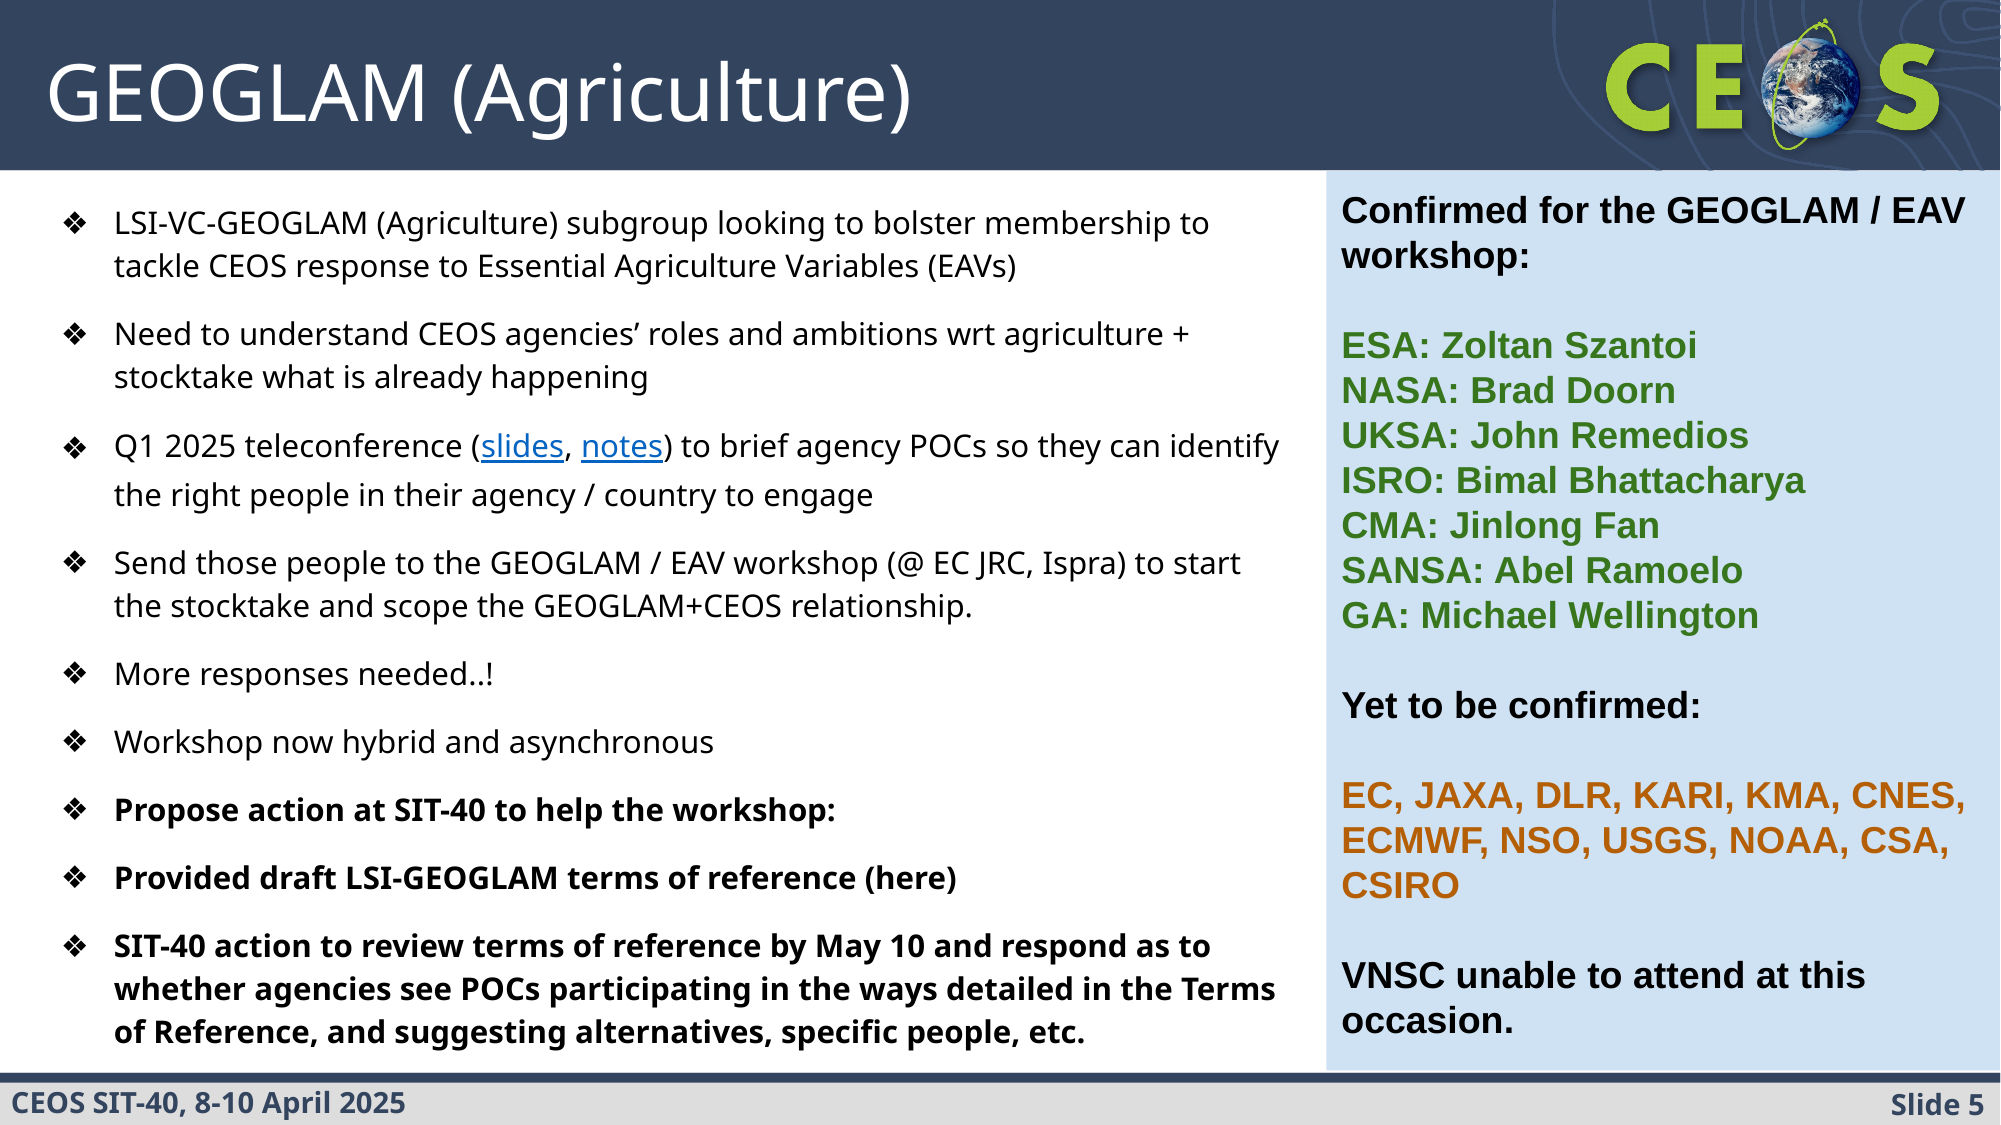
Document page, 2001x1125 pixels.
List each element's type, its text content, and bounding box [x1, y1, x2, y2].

list LSI-VC-GEOGLAM (Agriculture) subgroup looking to bolster membership to tackle CEOS response to Essential Agriculture Variables (EAVs) Need to understand CEOS agencies’ roles and ambitions wrt agriculture + stocktake what is already happening Q1 2025 teleconference (slides, notes) to brief agency POCs so they can identify the right people in their agency / country to engage Send those people to the GEOGLAM / EAV workshop (@ EC JRC, Ispra) to start the stocktake and scope the GEOGLAM+CEOS relationship. More responses needed..! Workshop now hybrid and asynchronous Propose action at SIT-40 to help the workshop: Provided draft LSI-GEOGLAM terms of reference (here) SIT-40 action to review terms of reference by May 10 and respond as to whether agencies see POCs participating in the ways detailed in the Terms of Reference, and suggesting alternatives, specific people, etc. [24, 190, 1297, 1025]
picture [1606, 18, 1939, 150]
text_box Confirmed for the GEOGLAM / EAV workshop: ESA: Zoltan Szantoi NASA: Brad Doorn UKSA: John Remedios ISRO: Bimal Bhattacharya CMA: Jinlong Fan SANSA: Abel Ramoelo GA: Michael Wellington Yet to be confirmed: EC, JAXA, DLR, KARI, KMA, CNES, ECMWF, NSO, USGS, NOAA, CSA, CSIRO VNSC unable to attend at this occasion. [1326, 171, 2000, 1071]
title GEOGLAM (Agriculture) [30, 45, 1570, 147]
